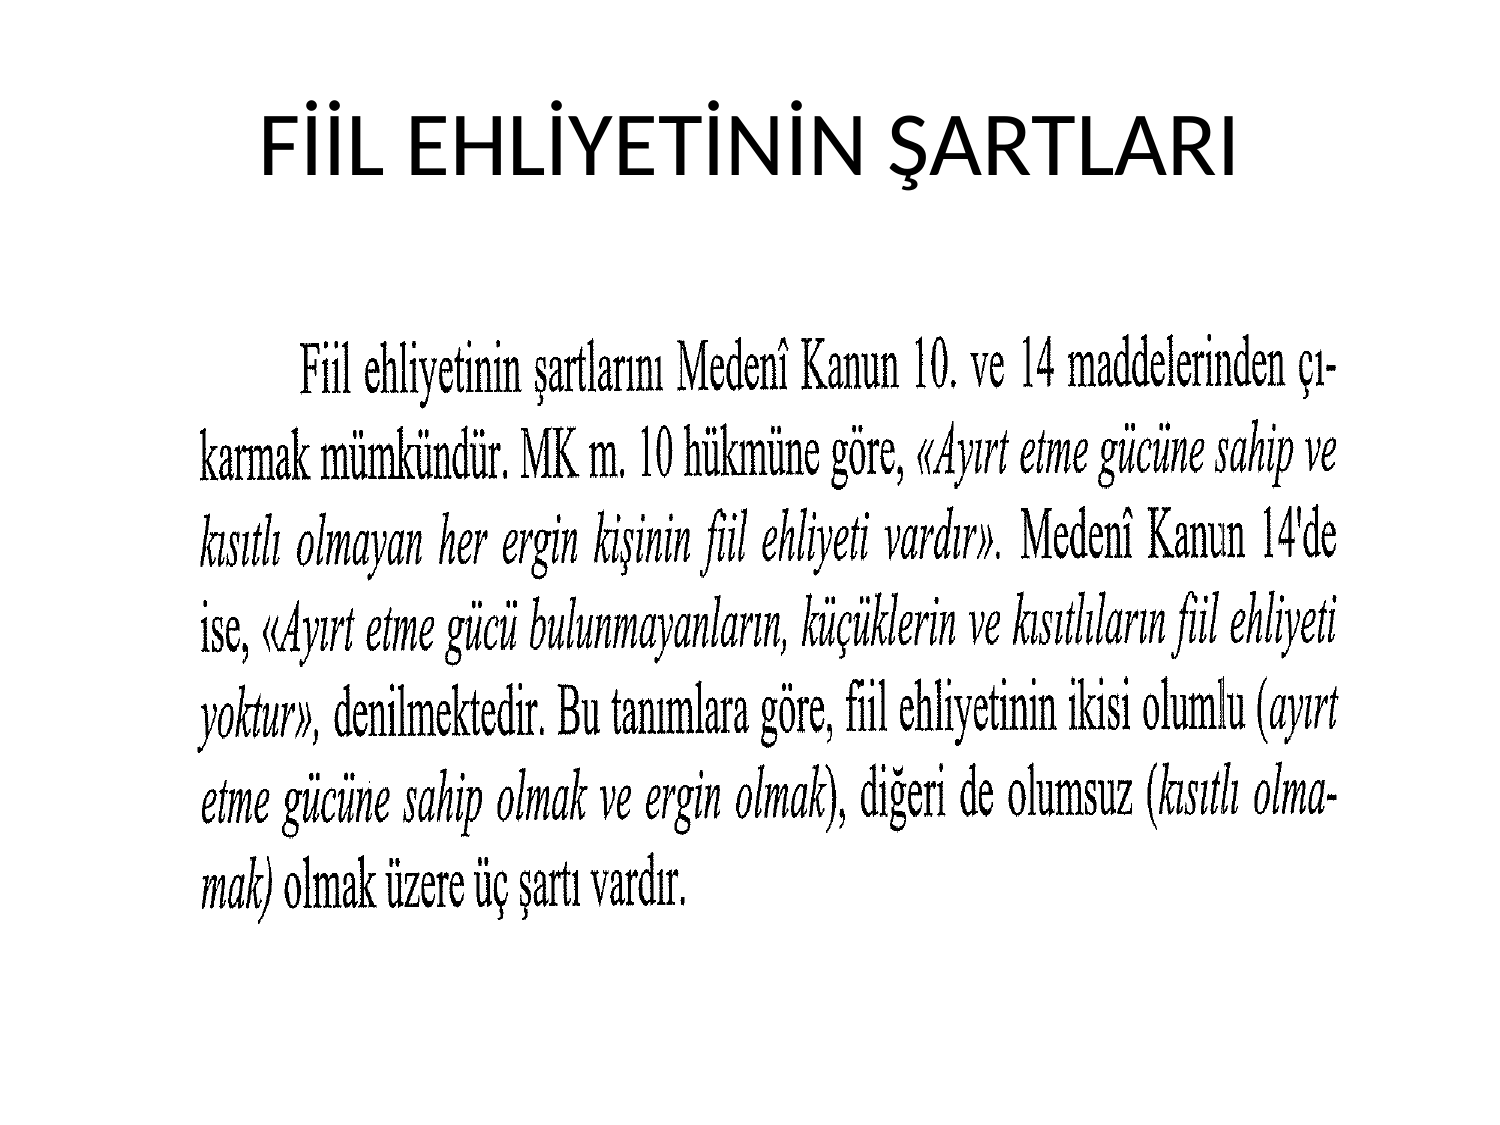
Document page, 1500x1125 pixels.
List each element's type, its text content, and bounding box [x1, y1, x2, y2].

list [74, 278, 1426, 988]
title FİİL EHLİYETİNİN ŞARTLARI [75, 45, 1425, 233]
